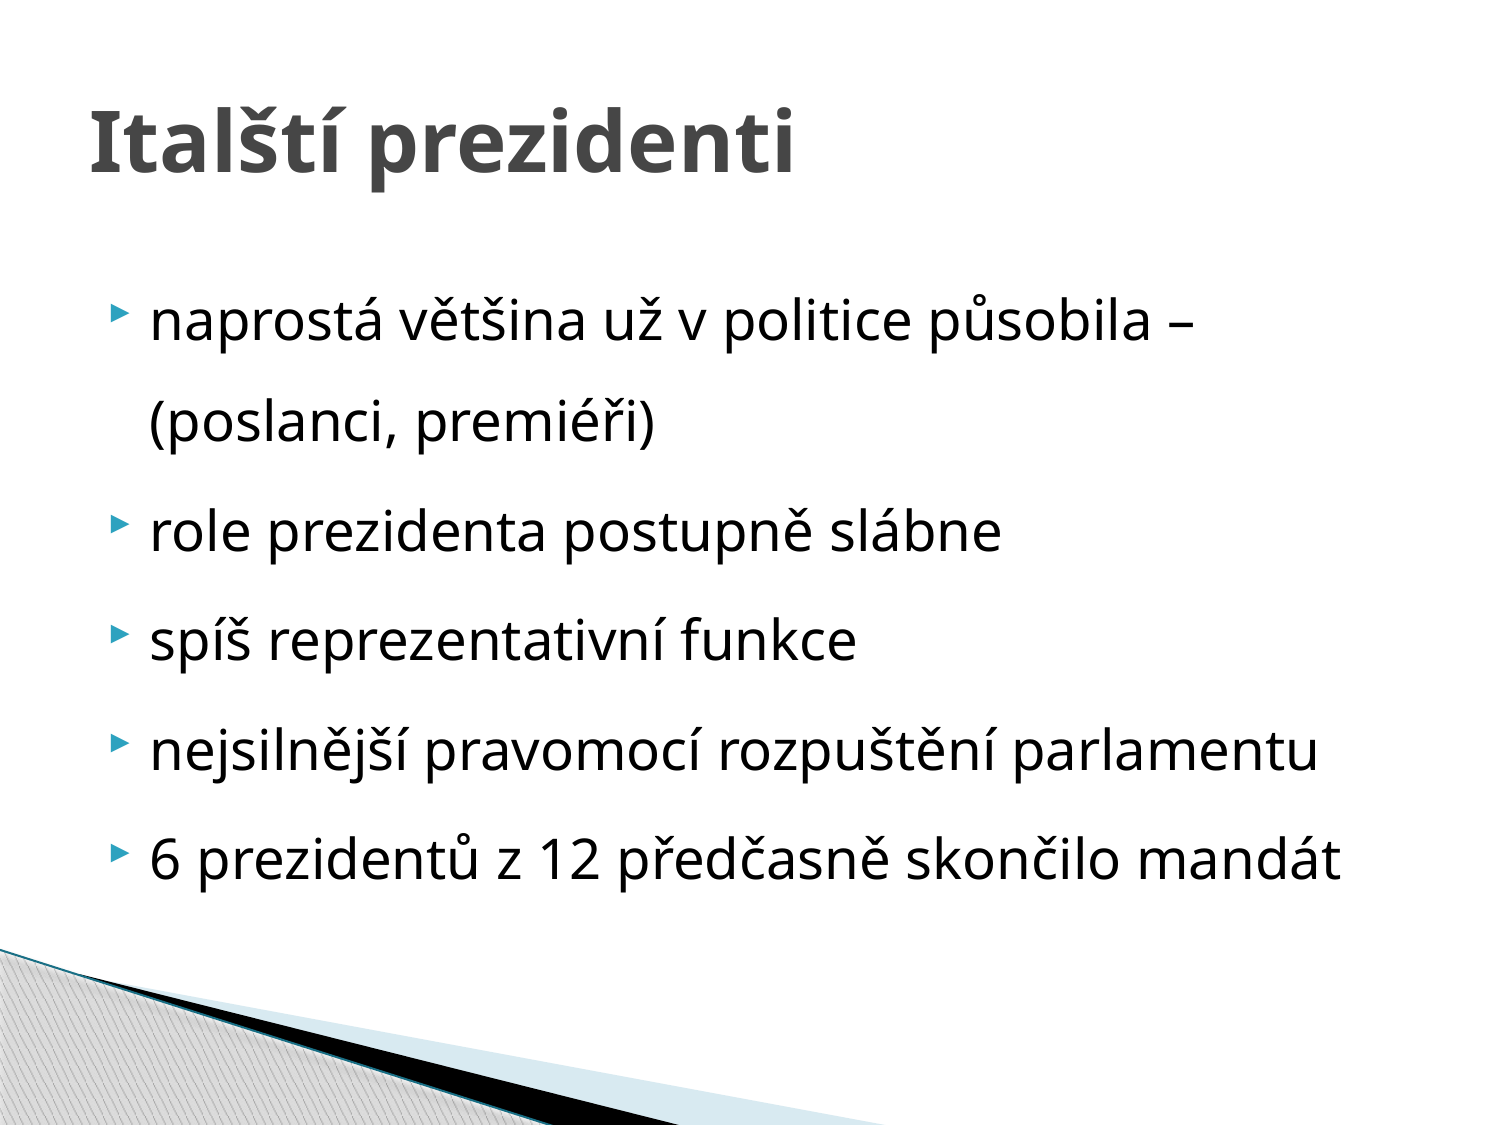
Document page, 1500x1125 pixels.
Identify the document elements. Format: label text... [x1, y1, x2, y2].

title Italští prezidenti [75, 45, 1425, 233]
list naprostá většina už v politice působila – (poslanci, premiéři) role prezidenta postupně slábne spíš reprezentativní funkce nejsilnější pravomocí rozpuštění parlamentu 6 prezidentů z 12 předčasně skončilo mandát [75, 243, 1425, 986]
